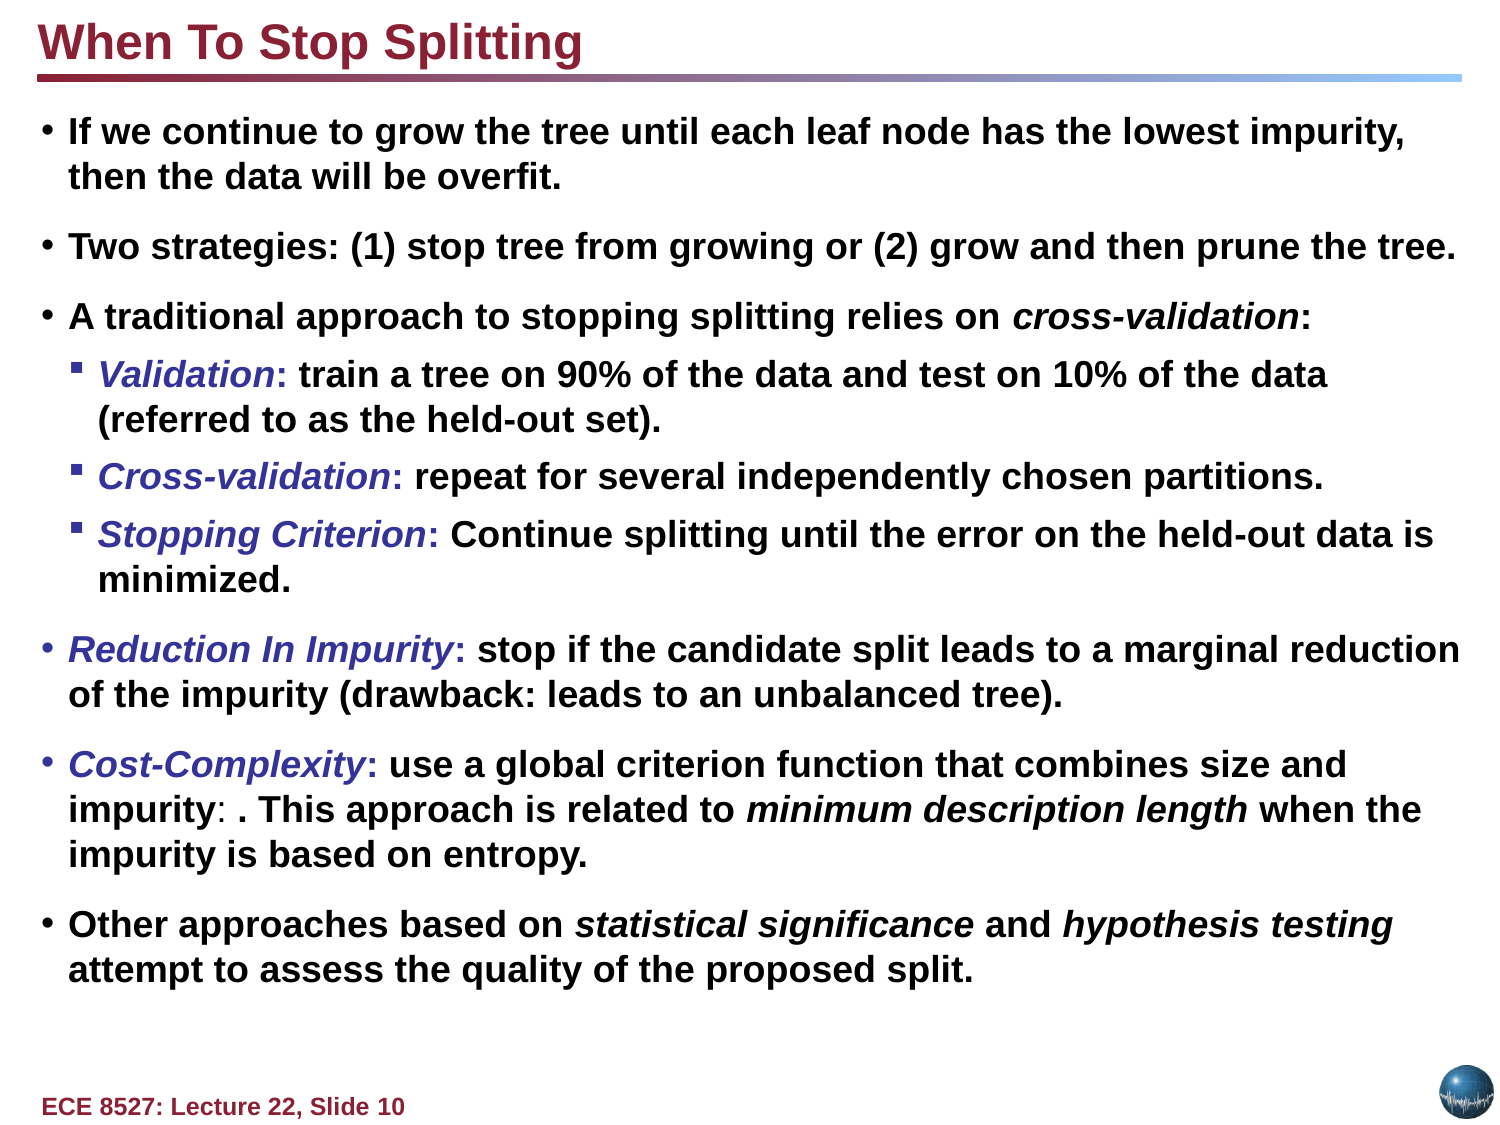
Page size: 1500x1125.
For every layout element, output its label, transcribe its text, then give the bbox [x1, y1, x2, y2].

text_box When To Stop Splitting [37, 0, 1463, 80]
picture [1439, 1065, 1494, 1119]
